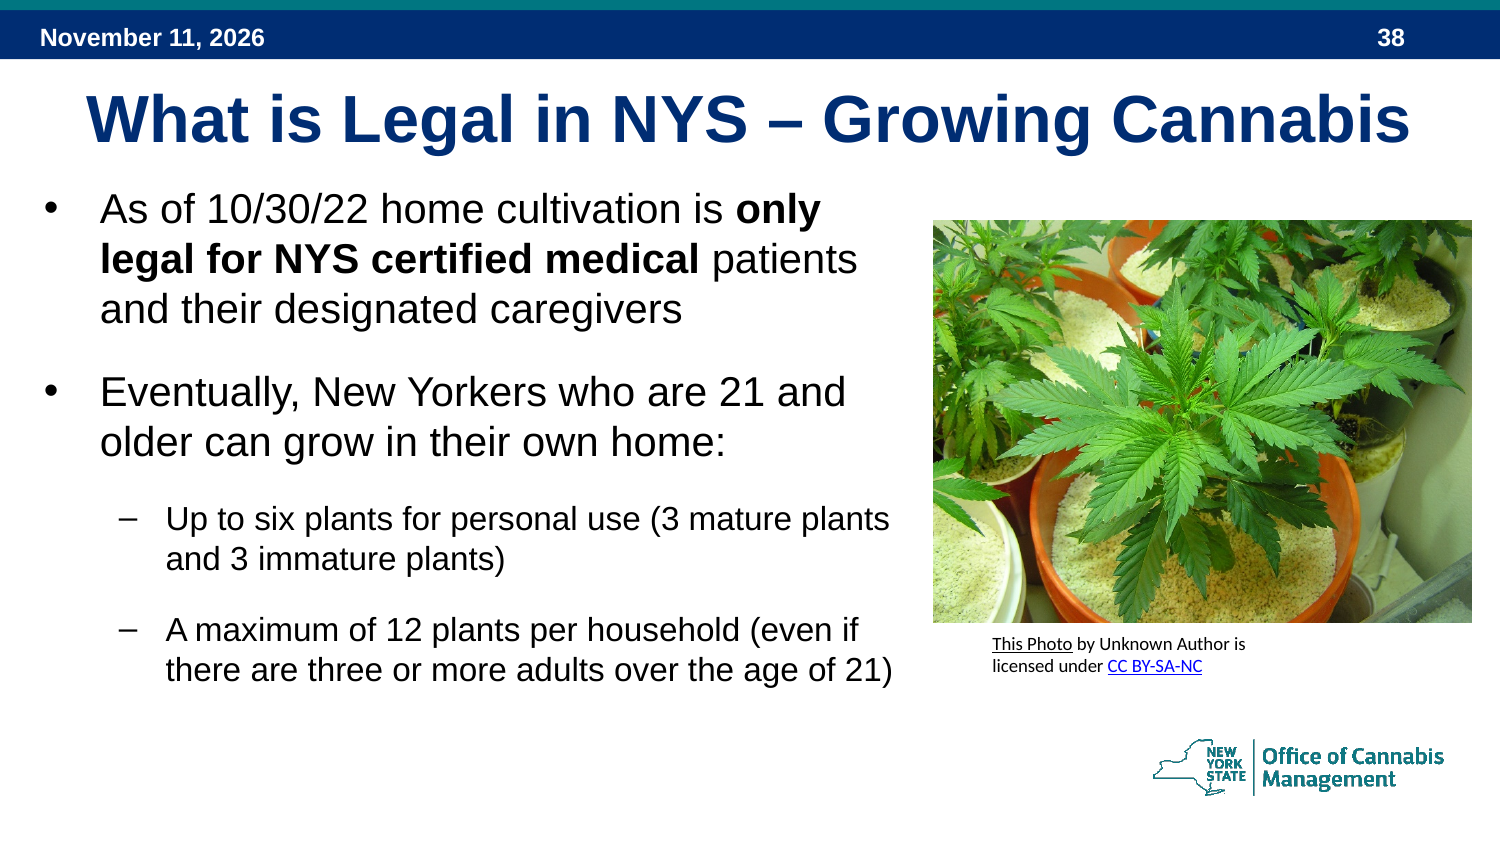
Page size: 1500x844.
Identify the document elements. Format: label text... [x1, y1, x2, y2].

text_box This Photo by Unknown Author is licensed under CC BY-SA-NC [977, 631, 1320, 684]
picture [933, 220, 1472, 624]
title What is Legal in NYS – Growing Cannabis [0, 58, 1500, 175]
list As of 10/30/22 home cultivation is only legal for NYS certified medical patients and their designated caregivers Eventually, New Yorkers who are 21 and older can grow in their own home: Up to six plants for personal use (3 mature plants and 3 immature plants) A maximum of 12 plants per household (even if there are three or more adults over the age of 21) [28, 174, 919, 818]
picture [1153, 739, 1449, 796]
